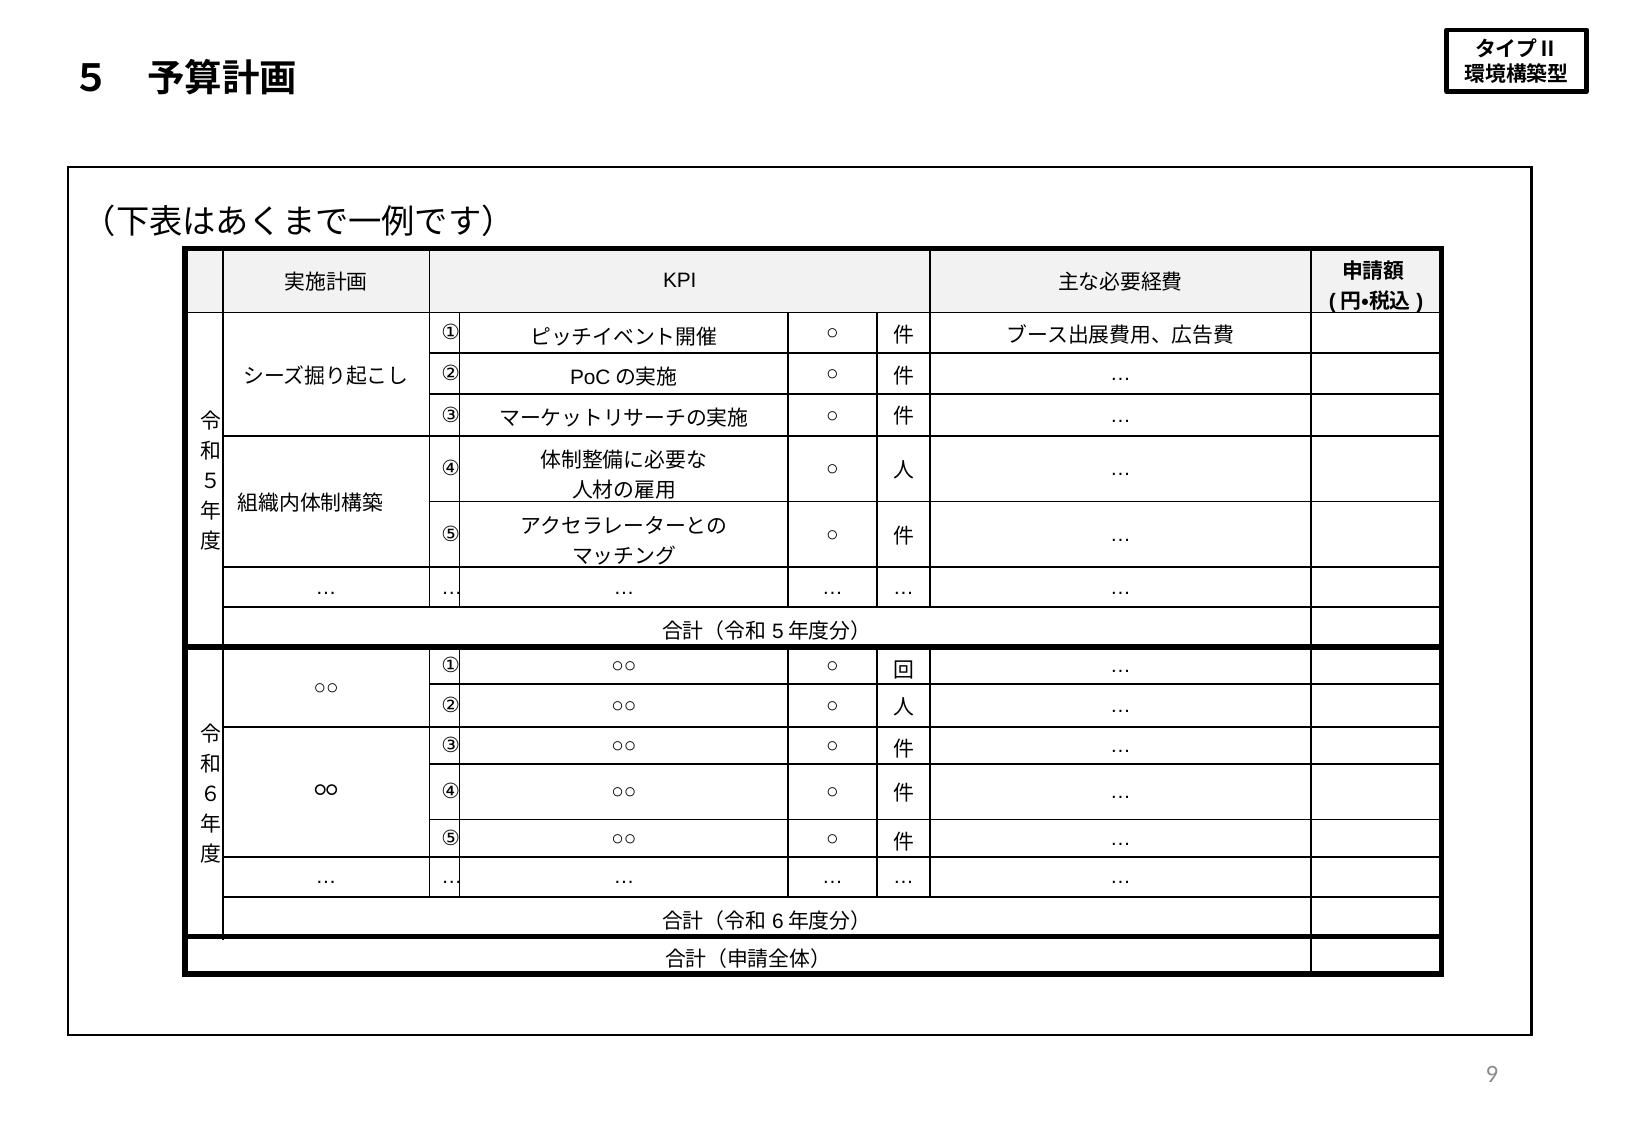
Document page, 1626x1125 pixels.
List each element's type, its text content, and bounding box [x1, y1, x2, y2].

table_cell 件 [878, 728, 929, 763]
table_cell ⑤ [430, 502, 459, 566]
table_cell 合計（申請全体） [188, 939, 1310, 971]
table_cell [1312, 313, 1439, 352]
table_cell [1312, 608, 1439, 644]
table_cell [1312, 568, 1439, 606]
table_cell [1312, 354, 1439, 393]
table_cell アクセラレーターとの マッチング [460, 502, 787, 566]
table_header [188, 251, 222, 312]
table_cell [1312, 939, 1439, 971]
table_cell [1312, 765, 1439, 819]
table_cell [1312, 502, 1439, 566]
table_cell … [224, 568, 429, 606]
table_cell … [931, 685, 1310, 726]
table_cell … [931, 728, 1310, 763]
table_cell … [931, 650, 1310, 683]
table_cell PoCの実施 [460, 354, 787, 393]
table_cell 合計（令和6年度分） [224, 898, 1310, 934]
table_cell ○○ [224, 650, 429, 726]
table_cell ○○ [460, 728, 787, 763]
table_cell 件 [878, 820, 929, 856]
table_cell … [789, 568, 876, 606]
table_header 申請額(円・税込) [1312, 251, 1439, 312]
table_cell [1312, 820, 1439, 856]
table_header 主な必要経費 [931, 251, 1310, 312]
table_cell ④ [430, 437, 459, 501]
table_cell 組織内体制構築 [224, 437, 429, 566]
table_cell ○ [789, 354, 876, 393]
table_cell 人 [878, 437, 929, 501]
table_cell [1312, 858, 1439, 896]
table_cell [1312, 395, 1439, 435]
table_cell 件 [878, 502, 929, 566]
table_cell ○○ [460, 820, 787, 856]
table_cell … [931, 820, 1310, 856]
table_header 実施計画 [224, 251, 429, 312]
table_cell ④ [430, 765, 459, 819]
table_cell 件 [878, 765, 929, 819]
table_cell ○ [789, 728, 876, 763]
table_cell ⑤ [430, 820, 459, 856]
table_cell ③ [430, 395, 459, 435]
table_cell … [430, 858, 459, 896]
table_cell … [931, 395, 1310, 435]
table_cell 人 [878, 685, 929, 726]
table_cell 件 [878, 313, 929, 352]
table_cell 回 [878, 650, 929, 683]
table_cell 件 [878, 354, 929, 393]
table_cell [1312, 650, 1439, 683]
table_cell ○ [789, 650, 876, 683]
table_cell … [931, 437, 1310, 501]
table_cell シーズ掘り起こし [224, 313, 429, 435]
table_cell … [931, 568, 1310, 606]
table_cell … [460, 858, 787, 896]
table_cell マーケットリサーチの実施 [460, 395, 787, 435]
table_cell ○○ [224, 728, 429, 856]
table_cell 合計（令和5年度分） [224, 608, 1310, 644]
table_header KPI [430, 251, 929, 312]
table_cell ② [430, 354, 459, 393]
table_cell … [789, 858, 876, 896]
table_cell 令和５年度 [188, 313, 222, 644]
text_box （下表はあくまで一例です） [68, 192, 632, 248]
table_cell … [878, 858, 929, 896]
table_cell … [931, 502, 1310, 566]
table_cell ○ [789, 685, 876, 726]
table_cell … [931, 354, 1310, 393]
table_cell ② [430, 685, 459, 726]
table_cell [1312, 437, 1439, 501]
table_cell ピッチイベント開催 [460, 313, 787, 352]
text_box [68, 166, 1532, 1035]
table_cell ○ [789, 502, 876, 566]
table_cell 件 [878, 395, 929, 435]
table_cell ○ [789, 765, 876, 819]
table_cell ① [430, 650, 459, 683]
slide_number 9 [1147, 1042, 1514, 1103]
table_cell ① [430, 313, 459, 352]
table_cell … [931, 765, 1310, 819]
table_cell ブース出展費用、広告費 [931, 313, 1310, 352]
table_cell ○ [789, 437, 876, 501]
table_cell ○○ [460, 685, 787, 726]
table_cell 体制整備に必要な 人材の雇用 [460, 437, 787, 501]
table_cell … [460, 568, 787, 606]
table_cell ○○ [460, 765, 787, 819]
table_cell … [430, 568, 459, 606]
table_cell [1312, 728, 1439, 763]
table_cell [1312, 898, 1439, 934]
table_cell ○ [789, 820, 876, 856]
text_box ５ 予算計画 [66, 48, 675, 106]
table_cell … [224, 858, 429, 896]
table_cell ③ [430, 728, 459, 763]
table_cell 令和６年度 [188, 650, 222, 934]
table_cell [1312, 685, 1439, 726]
table_cell … [878, 568, 929, 606]
table_cell … [931, 858, 1310, 896]
table_cell ○ [789, 313, 876, 352]
table_cell ○ [789, 395, 876, 435]
table_cell ○○ [460, 650, 787, 683]
